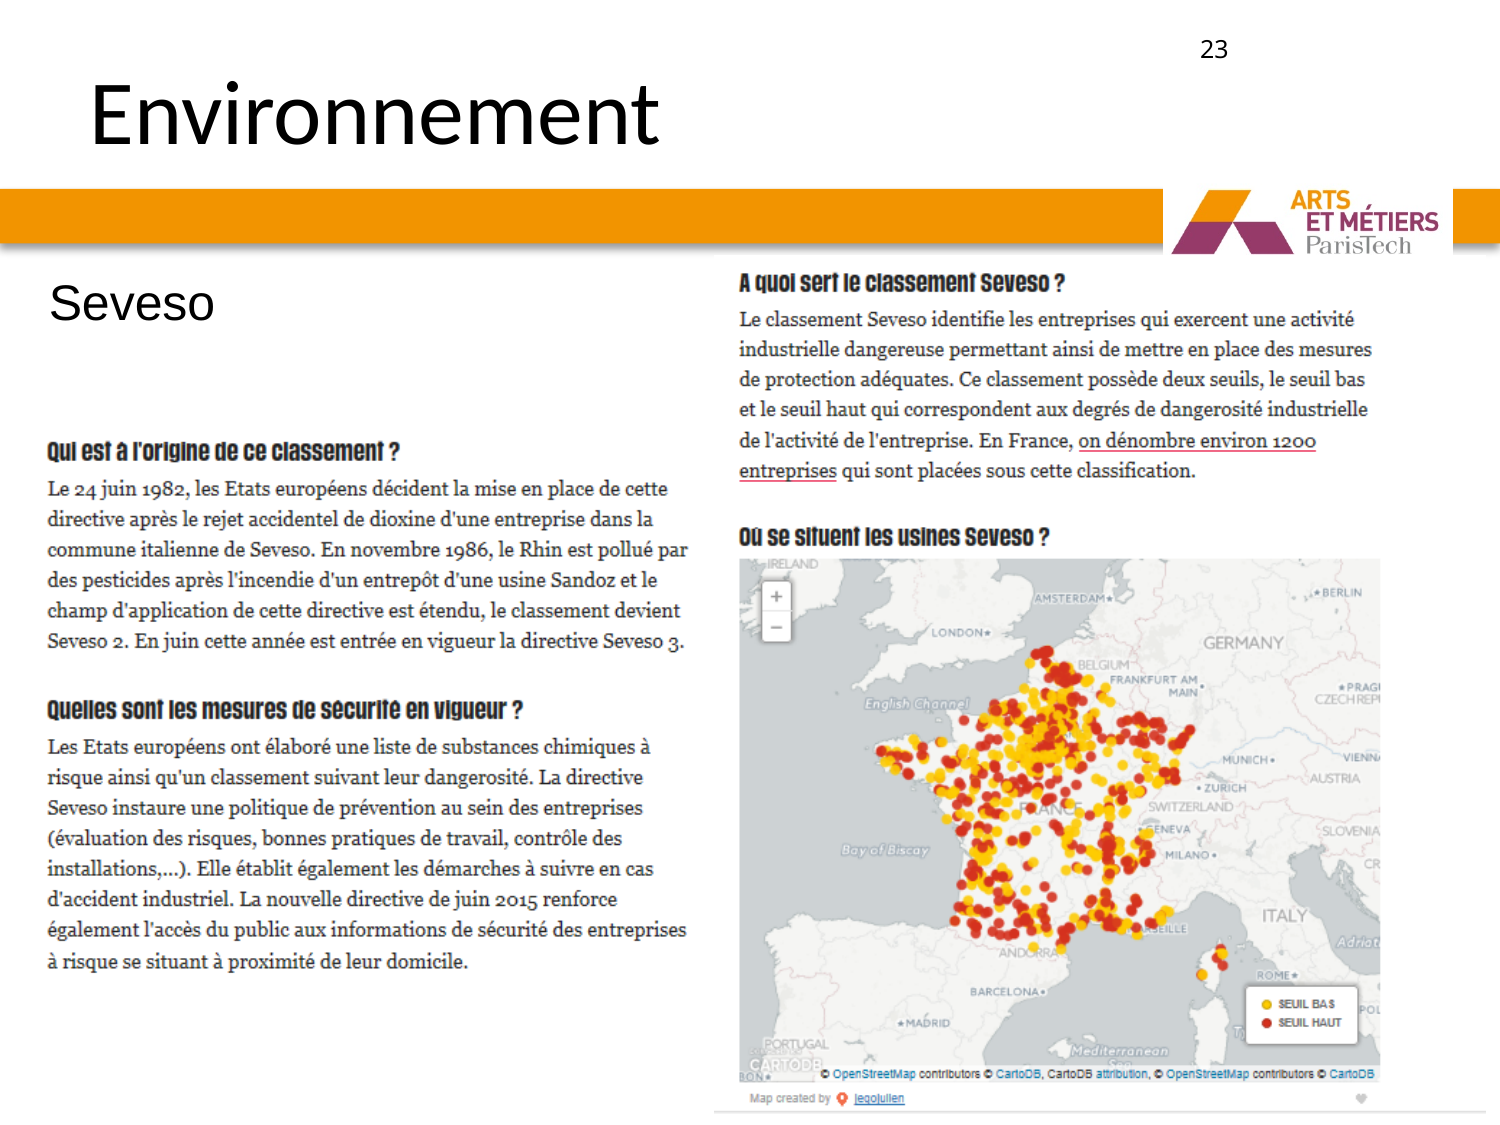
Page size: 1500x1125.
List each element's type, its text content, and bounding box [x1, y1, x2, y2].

title Environnement [75, 45, 1425, 233]
picture [29, 432, 703, 989]
text_box Seveso [34, 262, 531, 338]
picture [714, 172, 1486, 1114]
slide_number 23 [1185, 25, 1498, 101]
